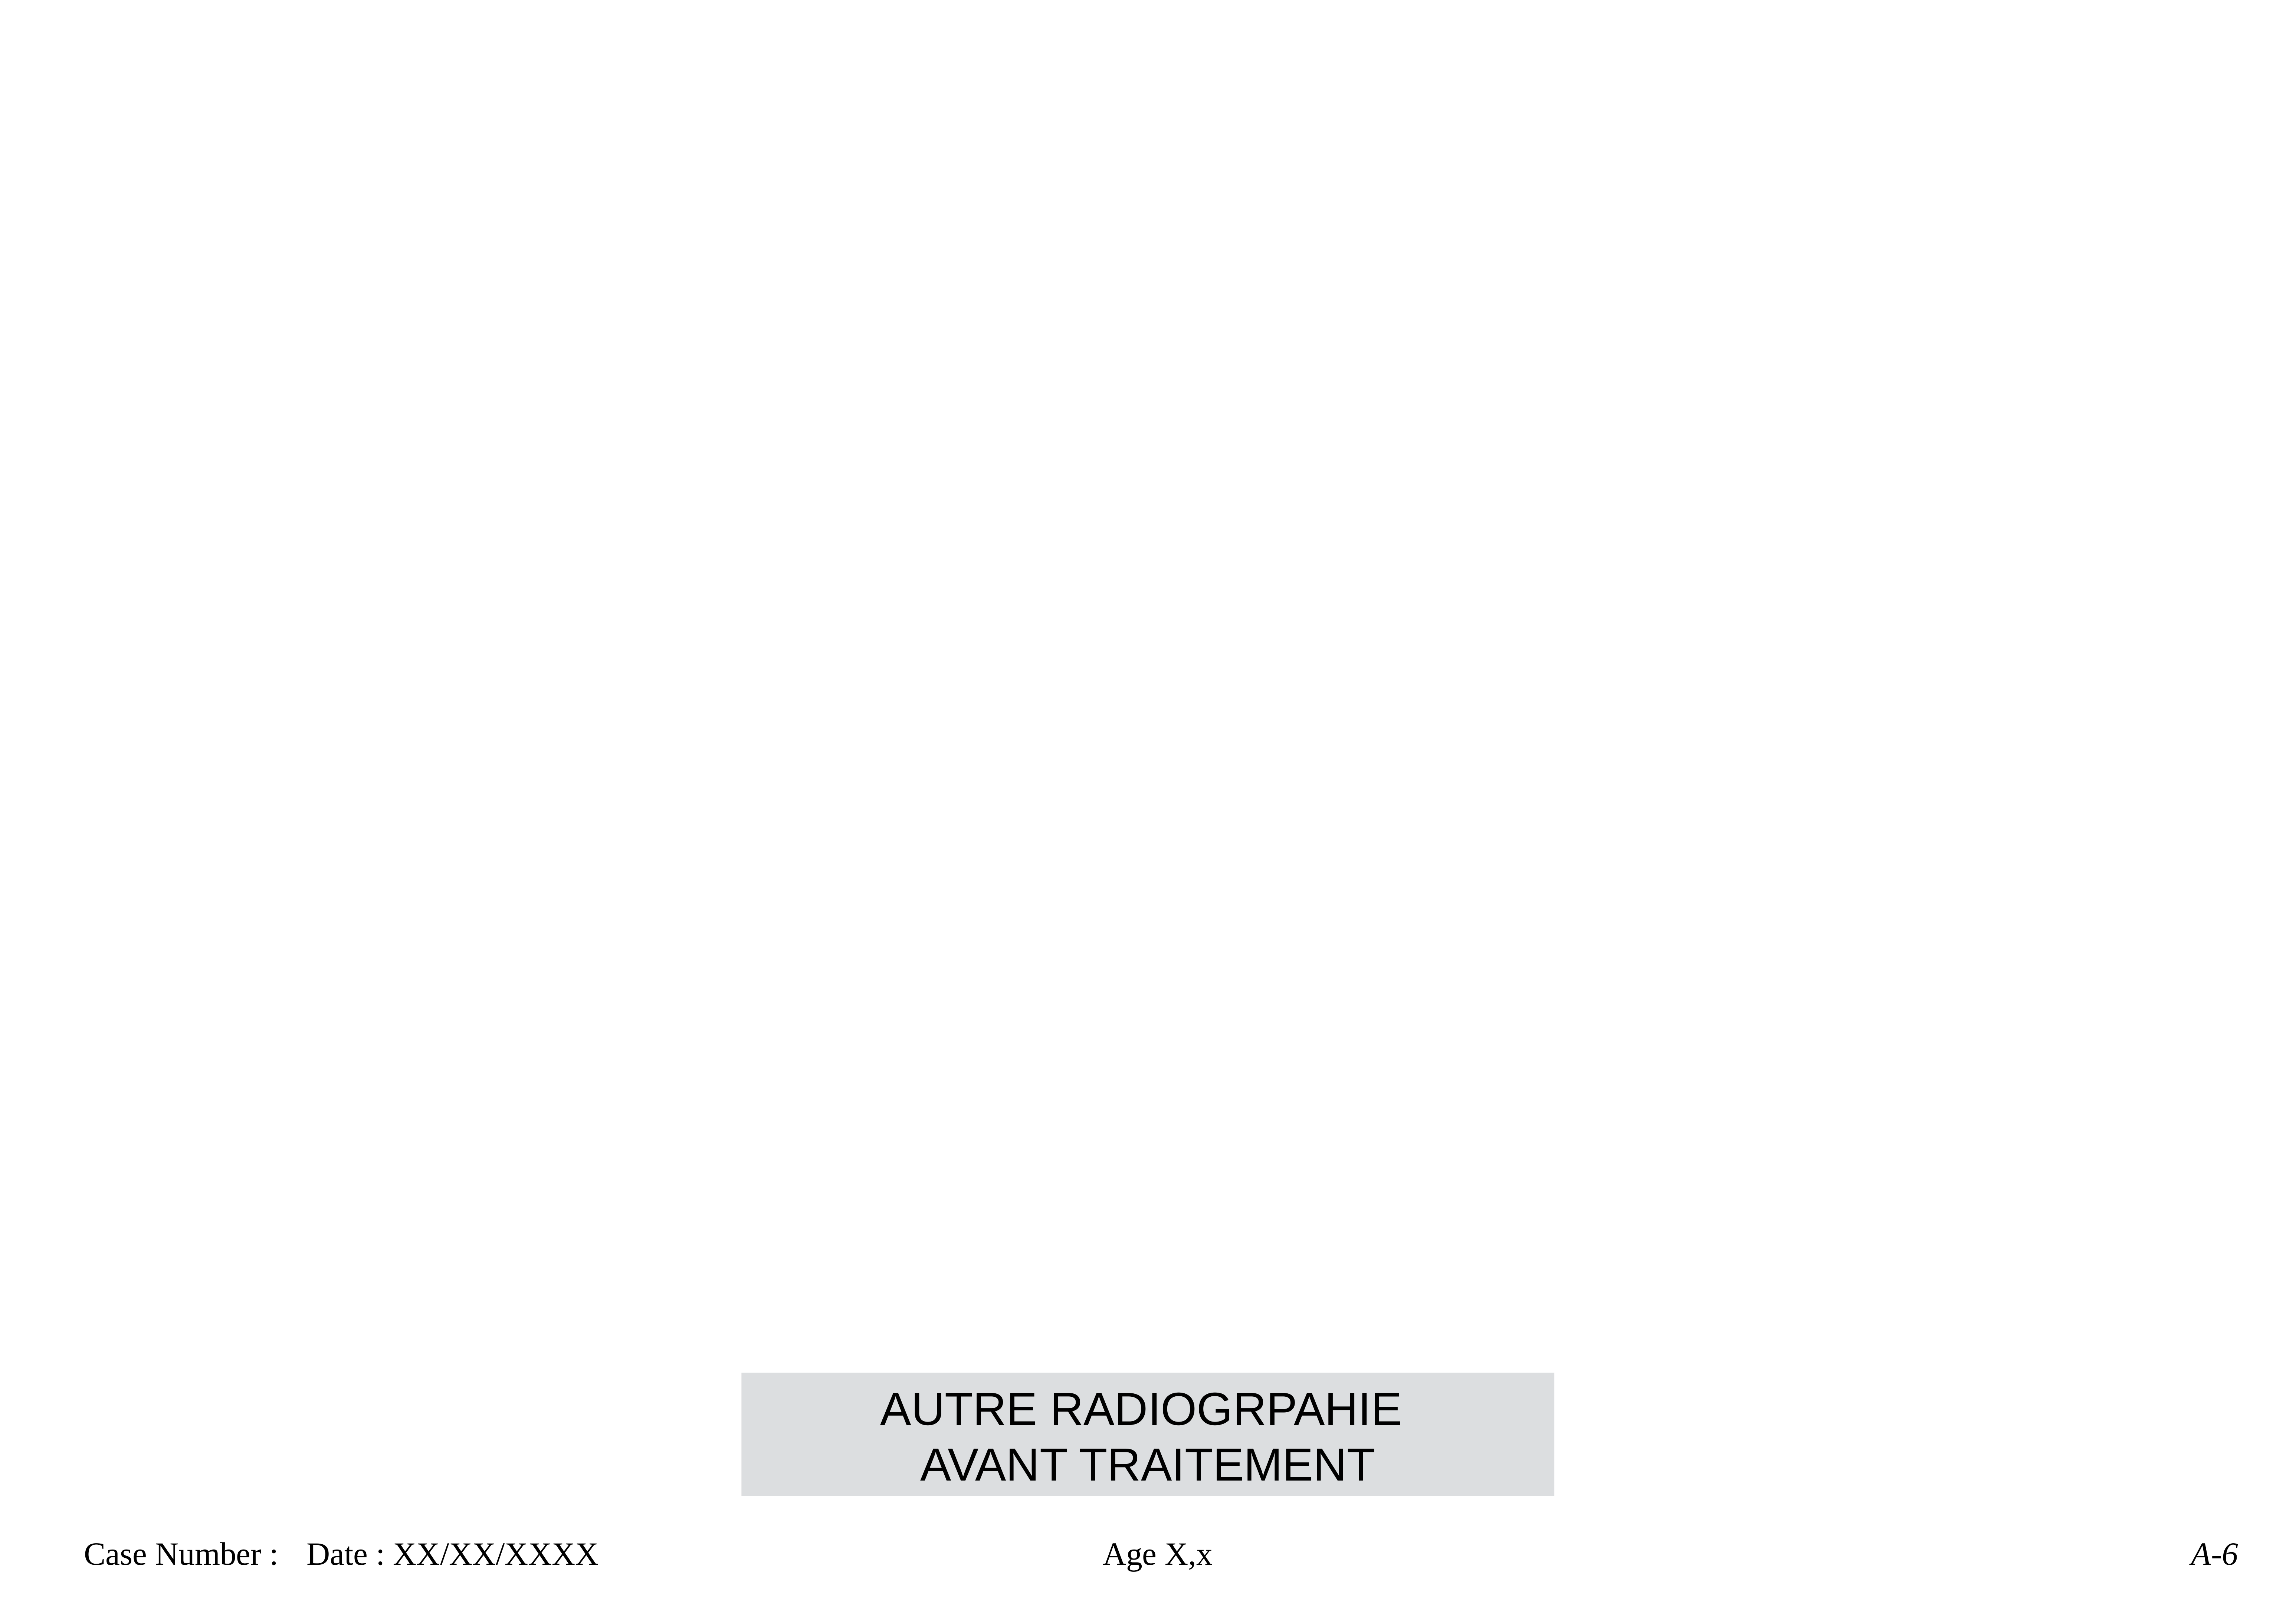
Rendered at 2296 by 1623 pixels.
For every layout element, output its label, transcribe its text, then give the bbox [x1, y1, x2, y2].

text_box A-6 [1958, 1526, 2244, 1578]
text_box Case Number : Date : XX/XX/XXXX [78, 1526, 745, 1578]
text_box AUTRE RADIOGRPAHIE AVANT TRAITEMENT [741, 1373, 1555, 1496]
text_box Age X,x [1052, 1526, 1219, 1578]
